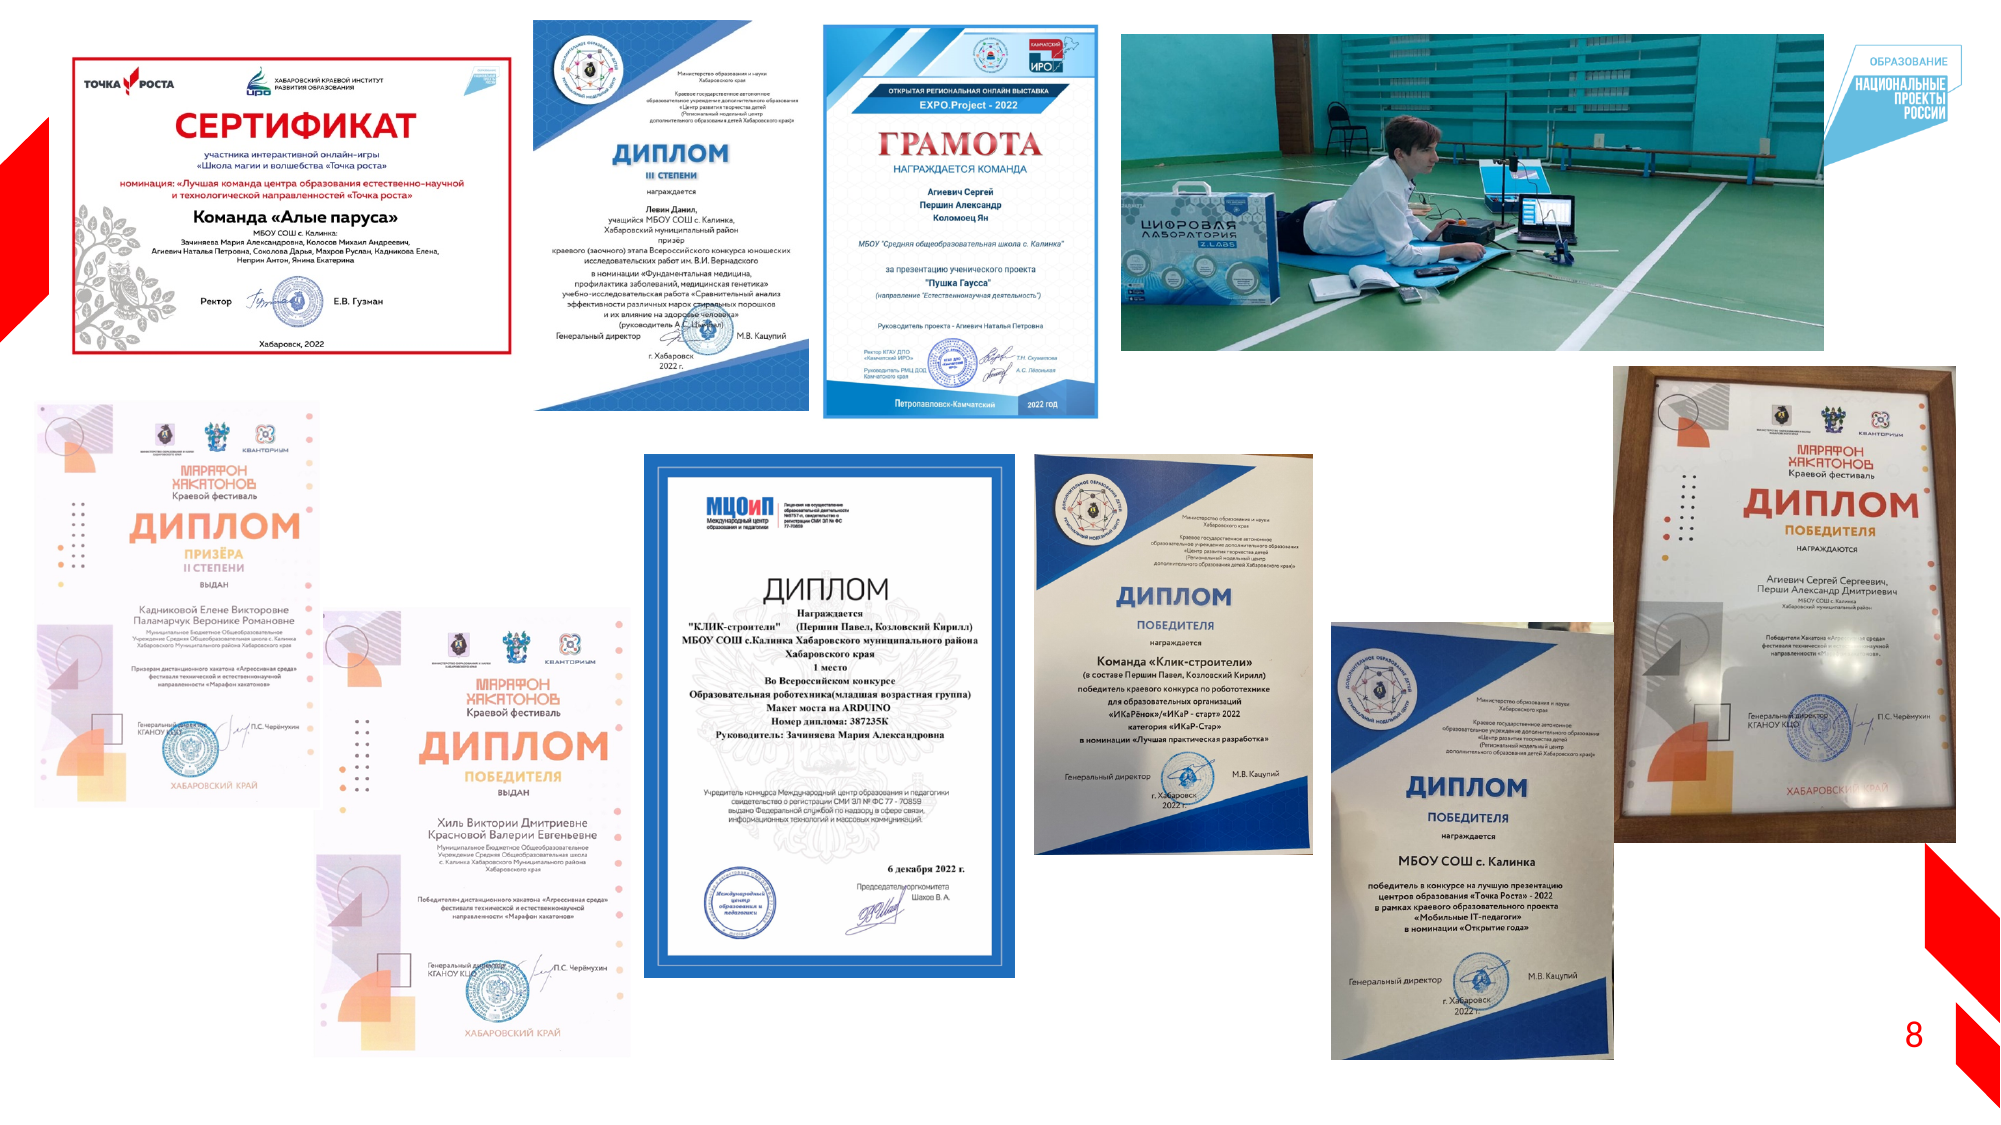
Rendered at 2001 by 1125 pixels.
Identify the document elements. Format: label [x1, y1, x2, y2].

picture [1121, 34, 1963, 352]
picture [49, 20, 809, 411]
picture [644, 454, 1016, 978]
picture [1330, 365, 1956, 1060]
picture [1034, 454, 1313, 856]
picture [816, 17, 1105, 427]
picture [32, 398, 634, 1060]
